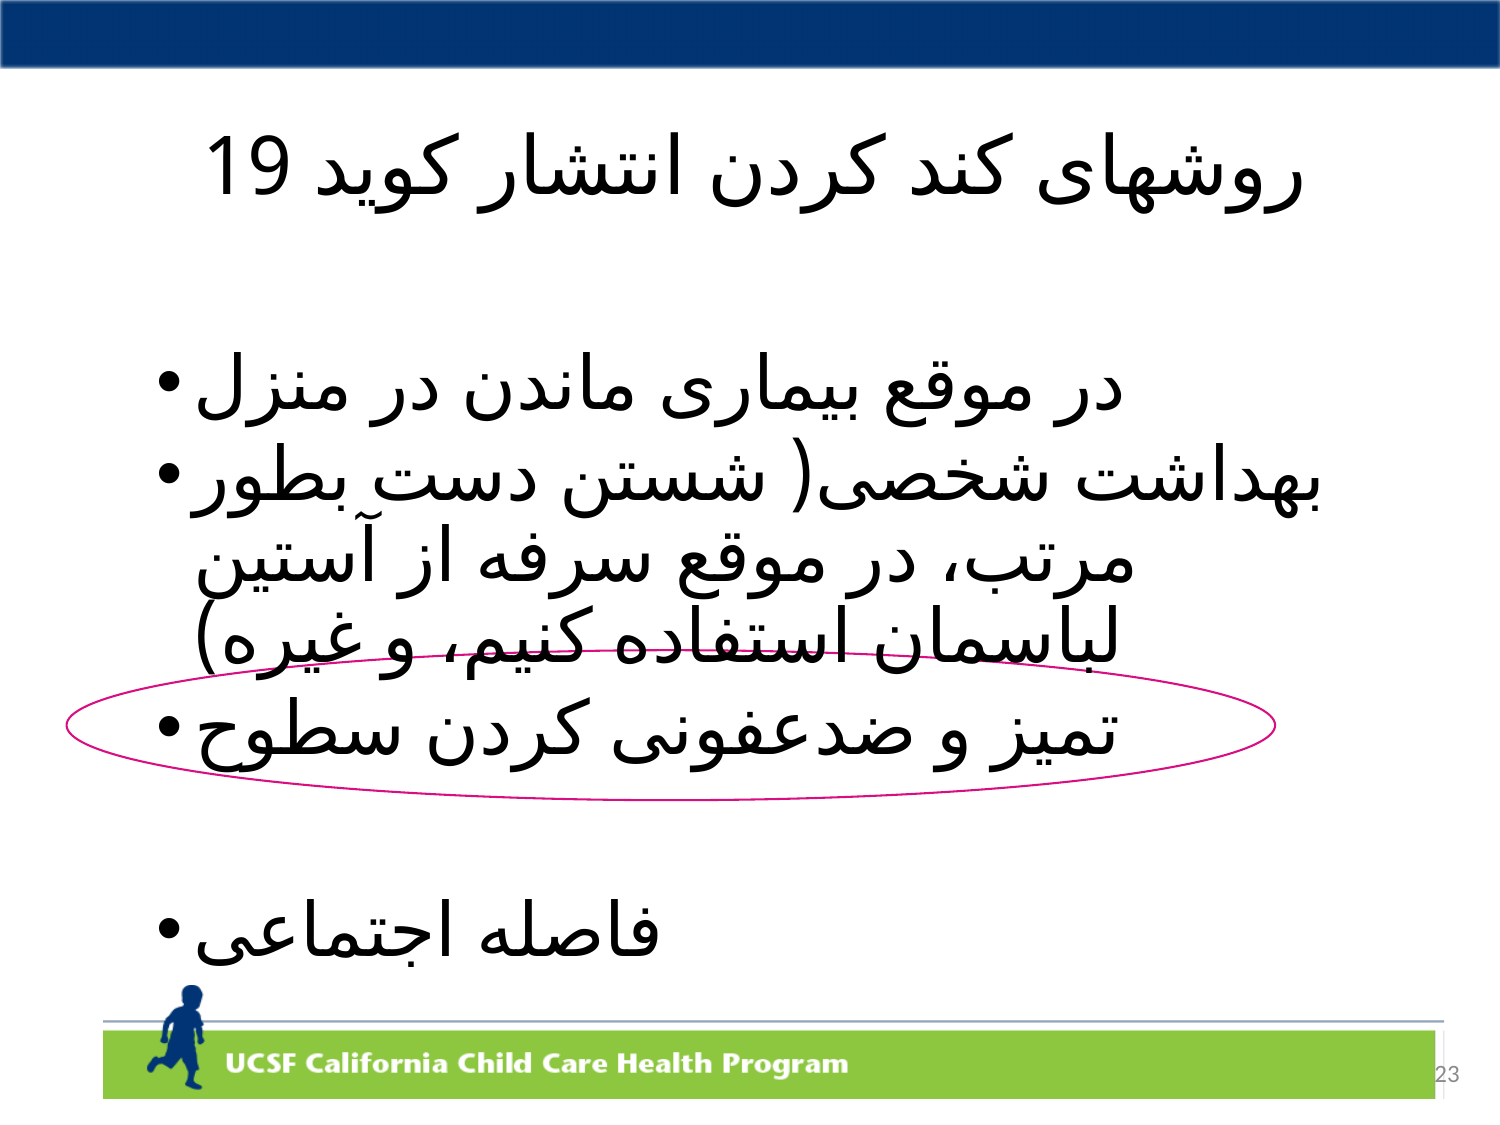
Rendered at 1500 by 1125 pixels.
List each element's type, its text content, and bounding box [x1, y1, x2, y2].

list در موقع بیماری ماندن در منزل بهداشت شخصی( شستن دست بطور مرتب، در موقع سرفه از آستین لباسمان استفاده کنیم، و غیره) تمیز و ضدعفونی کردن سطوح فاصله اجتماعی [66, 337, 1361, 1052]
text_box [3, 4, 1499, 65]
picture [1361, 985, 1445, 1042]
title روشهای کند کردن انتشار کوید 19 [10, 69, 1500, 278]
slide_number 23 [1137, 1042, 1475, 1103]
picture [103, 1052, 1137, 1099]
